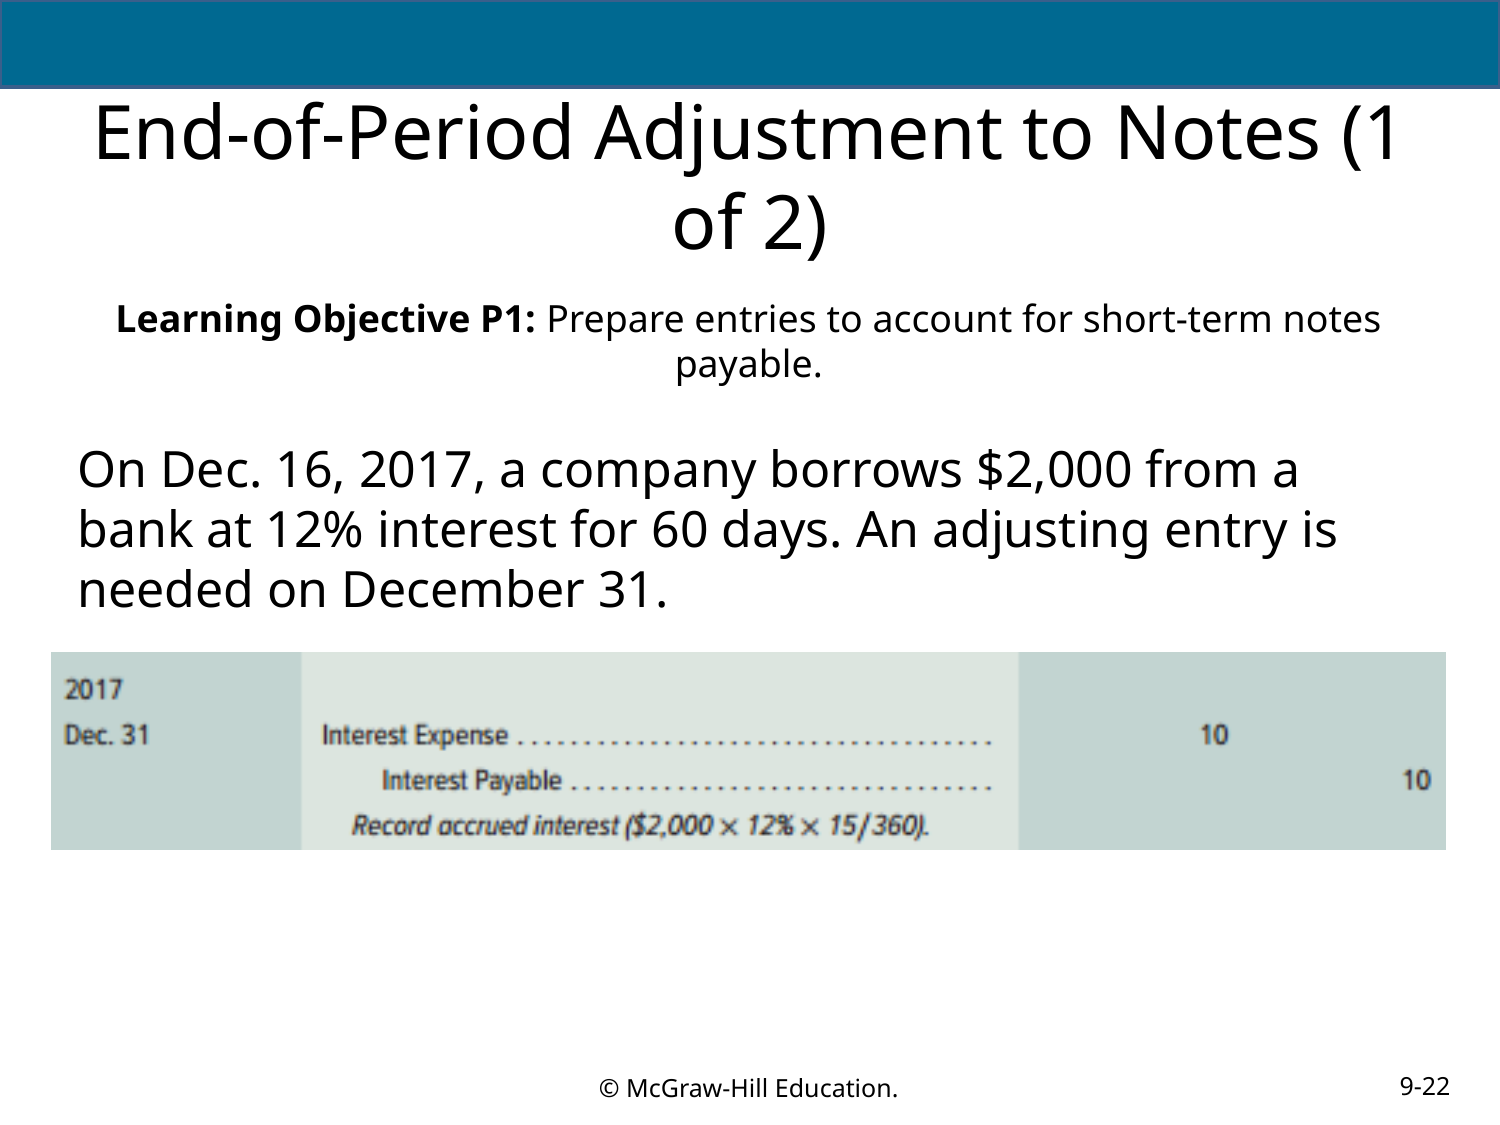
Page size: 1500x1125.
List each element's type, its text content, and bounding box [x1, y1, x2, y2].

title End-of-Period Adjustment to Notes (1 of 2) [68, 87, 1432, 263]
picture [51, 652, 1447, 851]
list Learning Objective P1: Prepare entries to account for short-term notes payable. [95, 287, 1403, 388]
list On Dec. 16, 2017, a company borrows $2,000 from a bank at 12% interest for 60 days. An adjusting entry is needed on December 31. [62, 430, 1443, 625]
